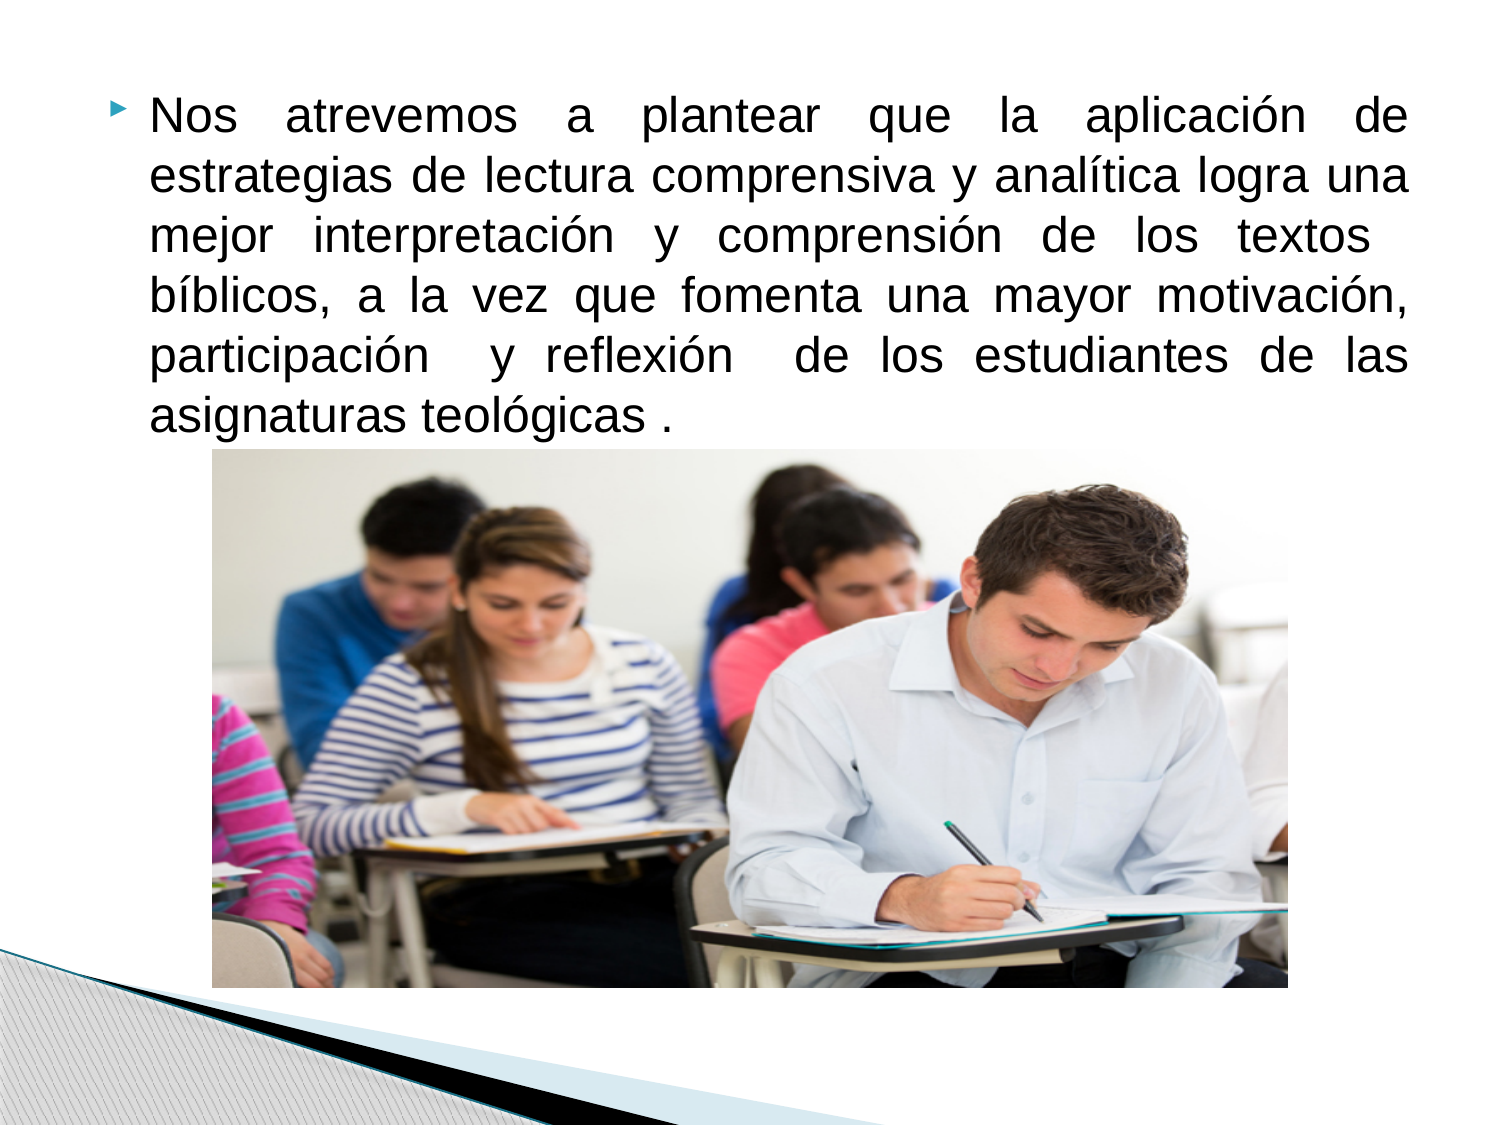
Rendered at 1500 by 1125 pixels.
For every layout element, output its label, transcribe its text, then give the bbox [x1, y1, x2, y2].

picture [212, 449, 1288, 988]
list Nos atrevemos a plantear que la aplicación de estrategias de lectura comprensiva y analítica logra una mejor interpretación y comprensión de los textos bíblicos, a la vez que fomenta una mayor motivación, participación y reflexión de los estudiantes de las asignaturas teológicas . [75, 75, 1425, 986]
